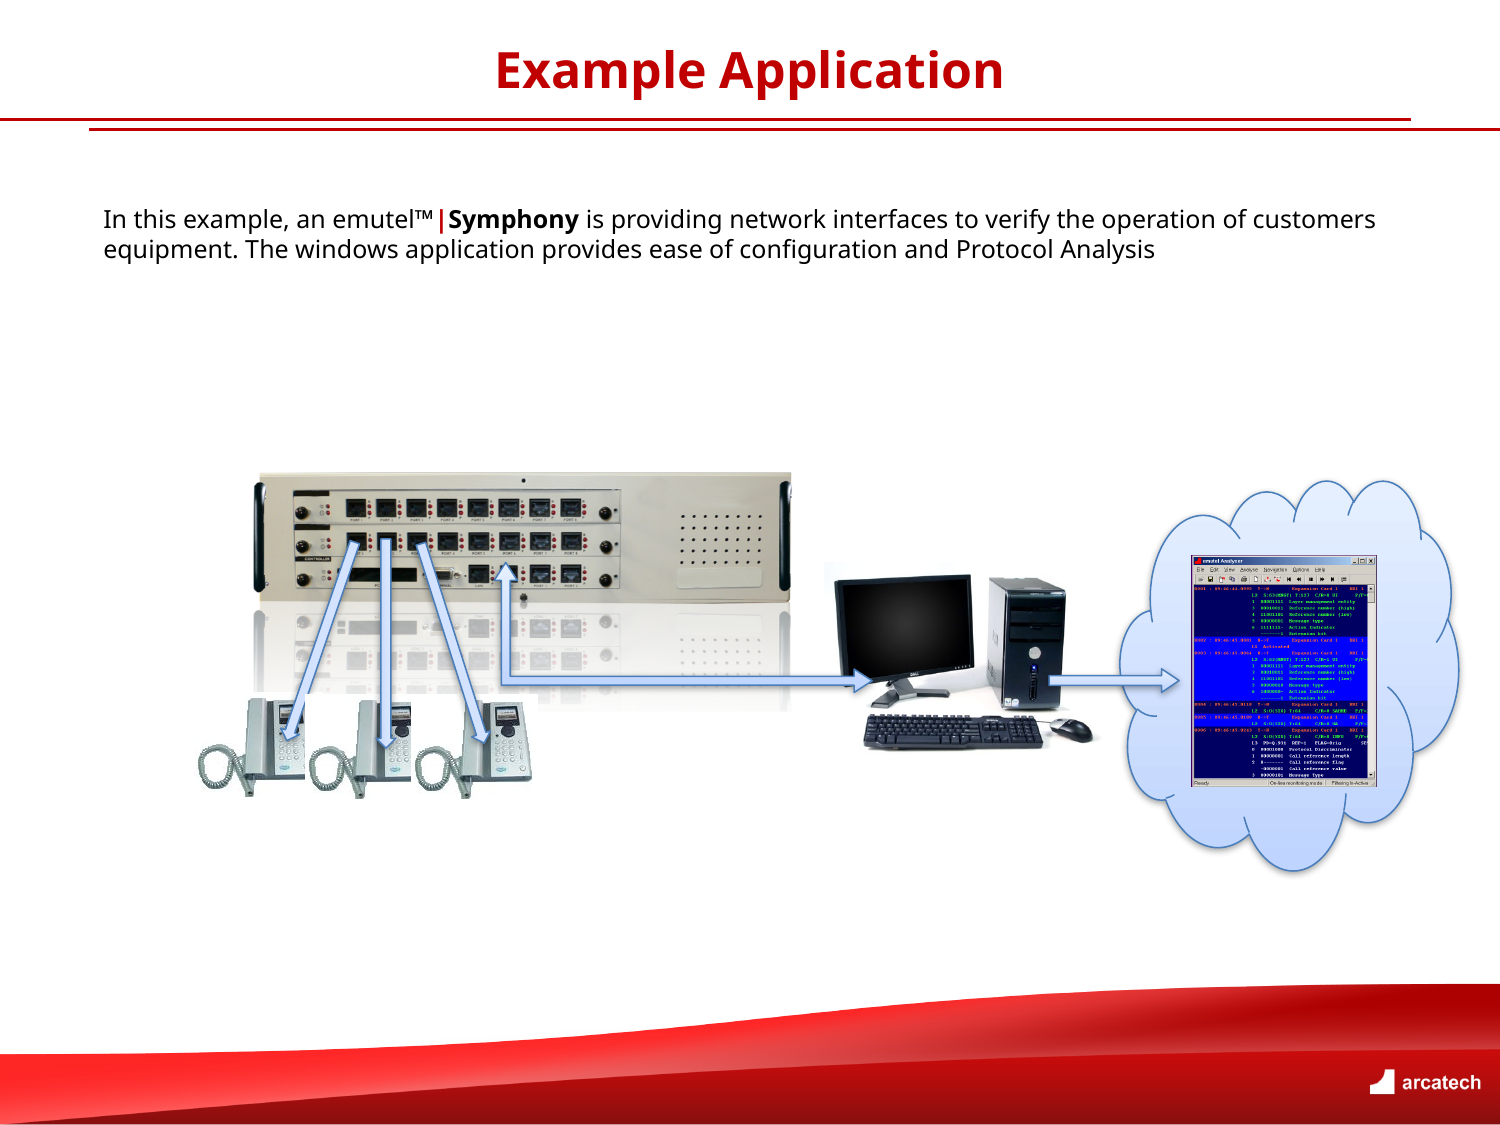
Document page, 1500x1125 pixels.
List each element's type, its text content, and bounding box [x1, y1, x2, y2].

text_box [1119, 480, 1460, 872]
picture [1191, 555, 1377, 788]
text_box In this example, an emutel™|Symphony is providing network interfaces to verify the operation of customers equipment. The windows application provides ease of configuration and Protocol Analysis [88, 196, 1412, 271]
picture [194, 278, 1109, 882]
text_box Example Application [17, 30, 1483, 106]
text_box [1113, 668, 1180, 694]
picture [0, 983, 1500, 1125]
